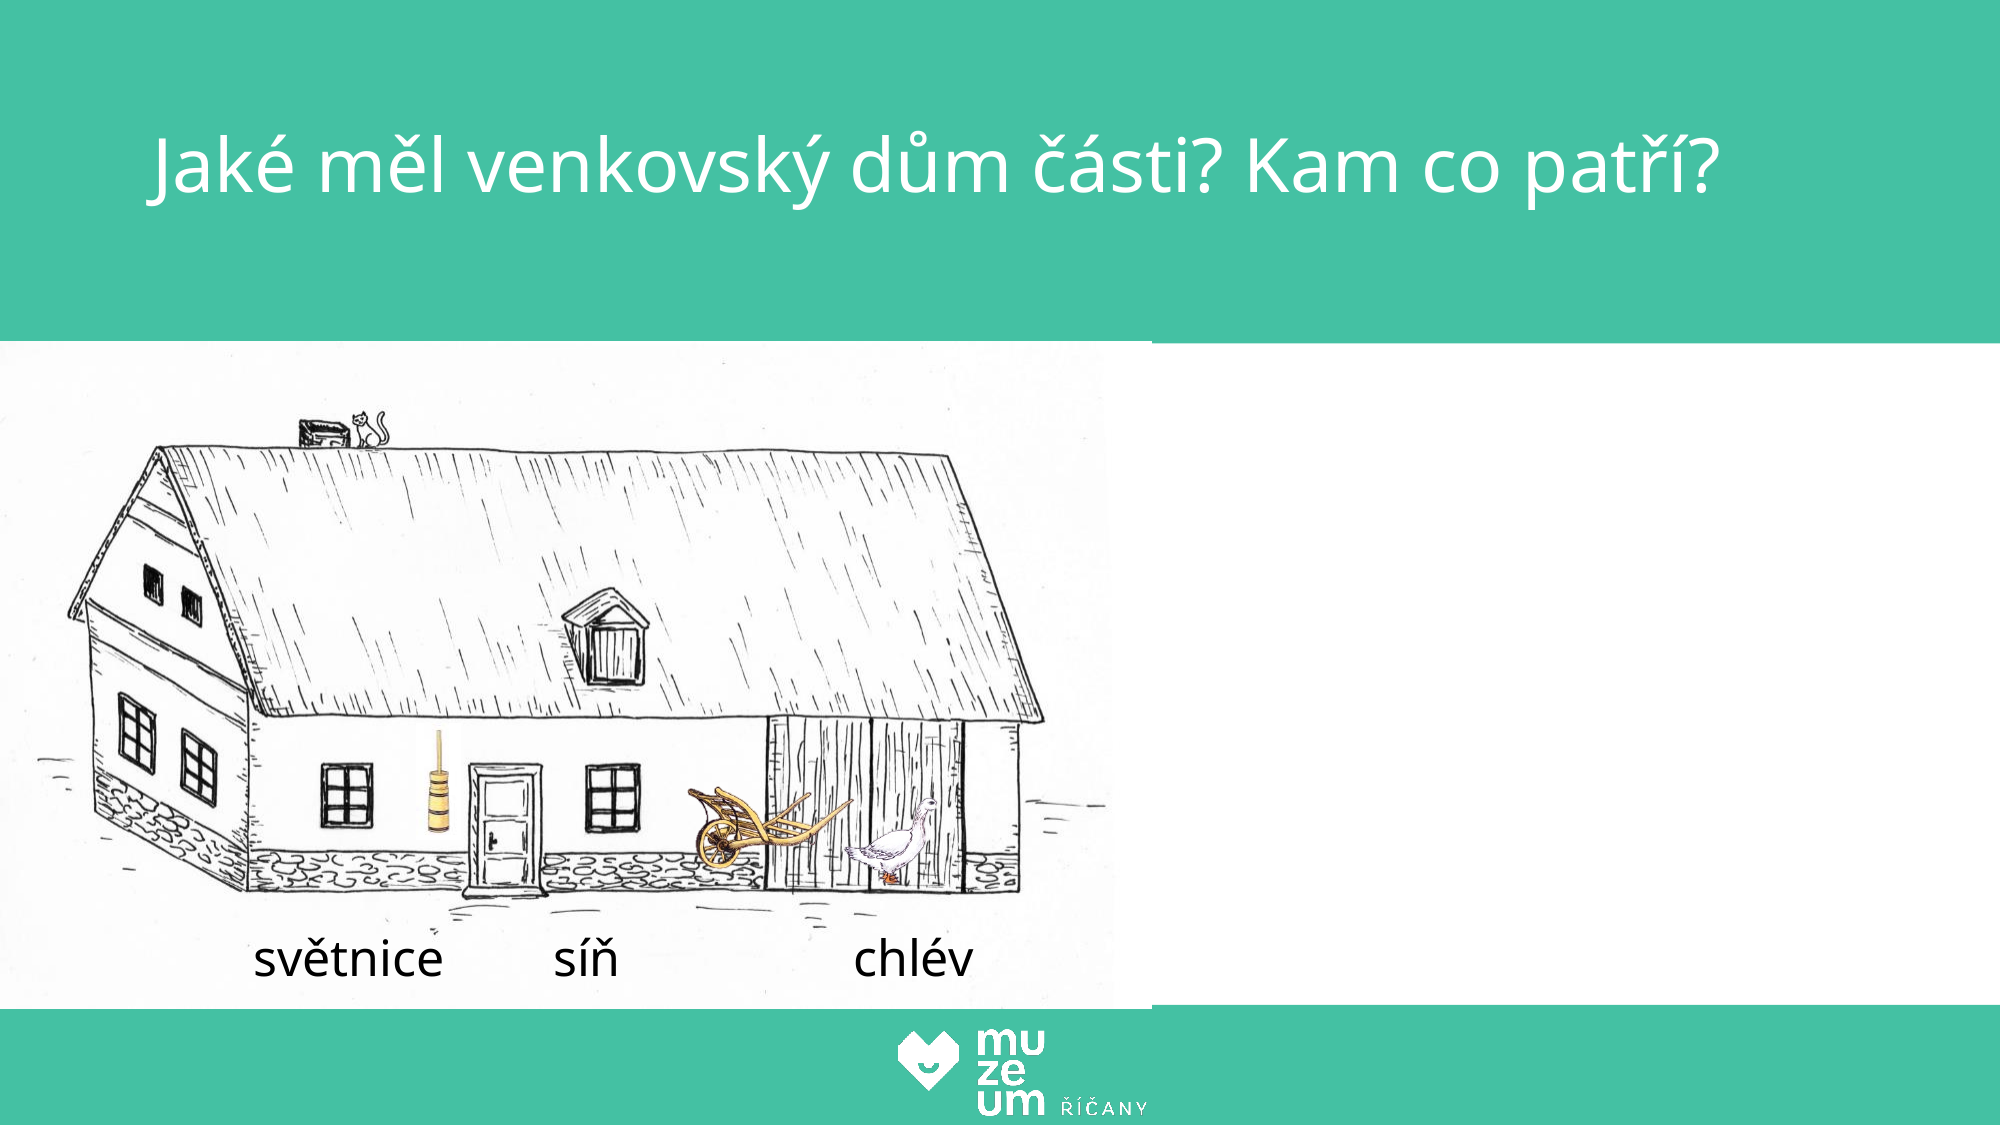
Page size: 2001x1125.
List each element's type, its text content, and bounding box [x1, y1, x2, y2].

picture [673, 773, 954, 891]
picture [898, 1029, 1147, 1116]
title Jaké měl venkovský dům části? Kam co patří? [137, 59, 1863, 278]
picture [416, 722, 461, 840]
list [0, 341, 1152, 1009]
